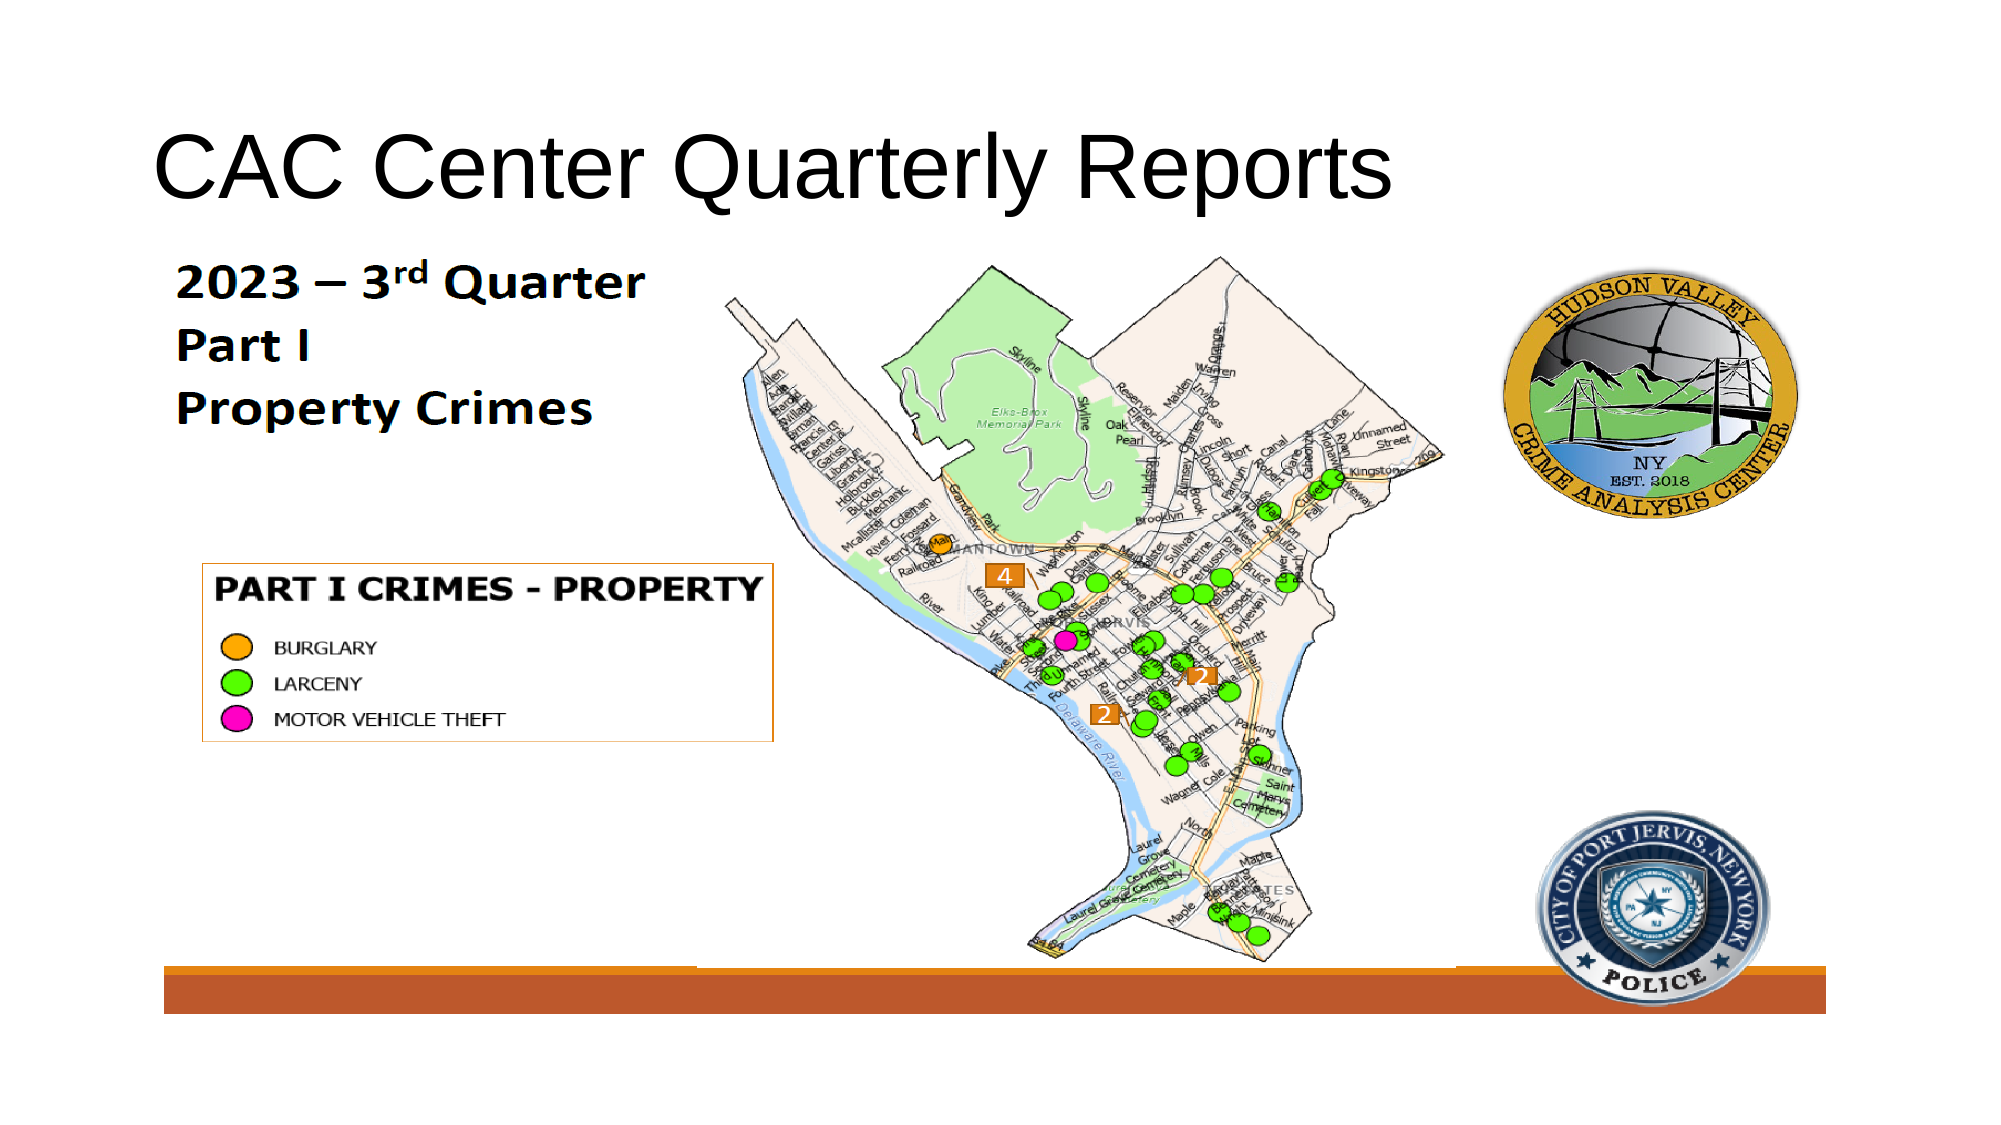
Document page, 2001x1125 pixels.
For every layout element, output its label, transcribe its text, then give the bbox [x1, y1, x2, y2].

title CAC Center Quarterly Reports [137, 59, 1863, 278]
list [164, 246, 1826, 1014]
